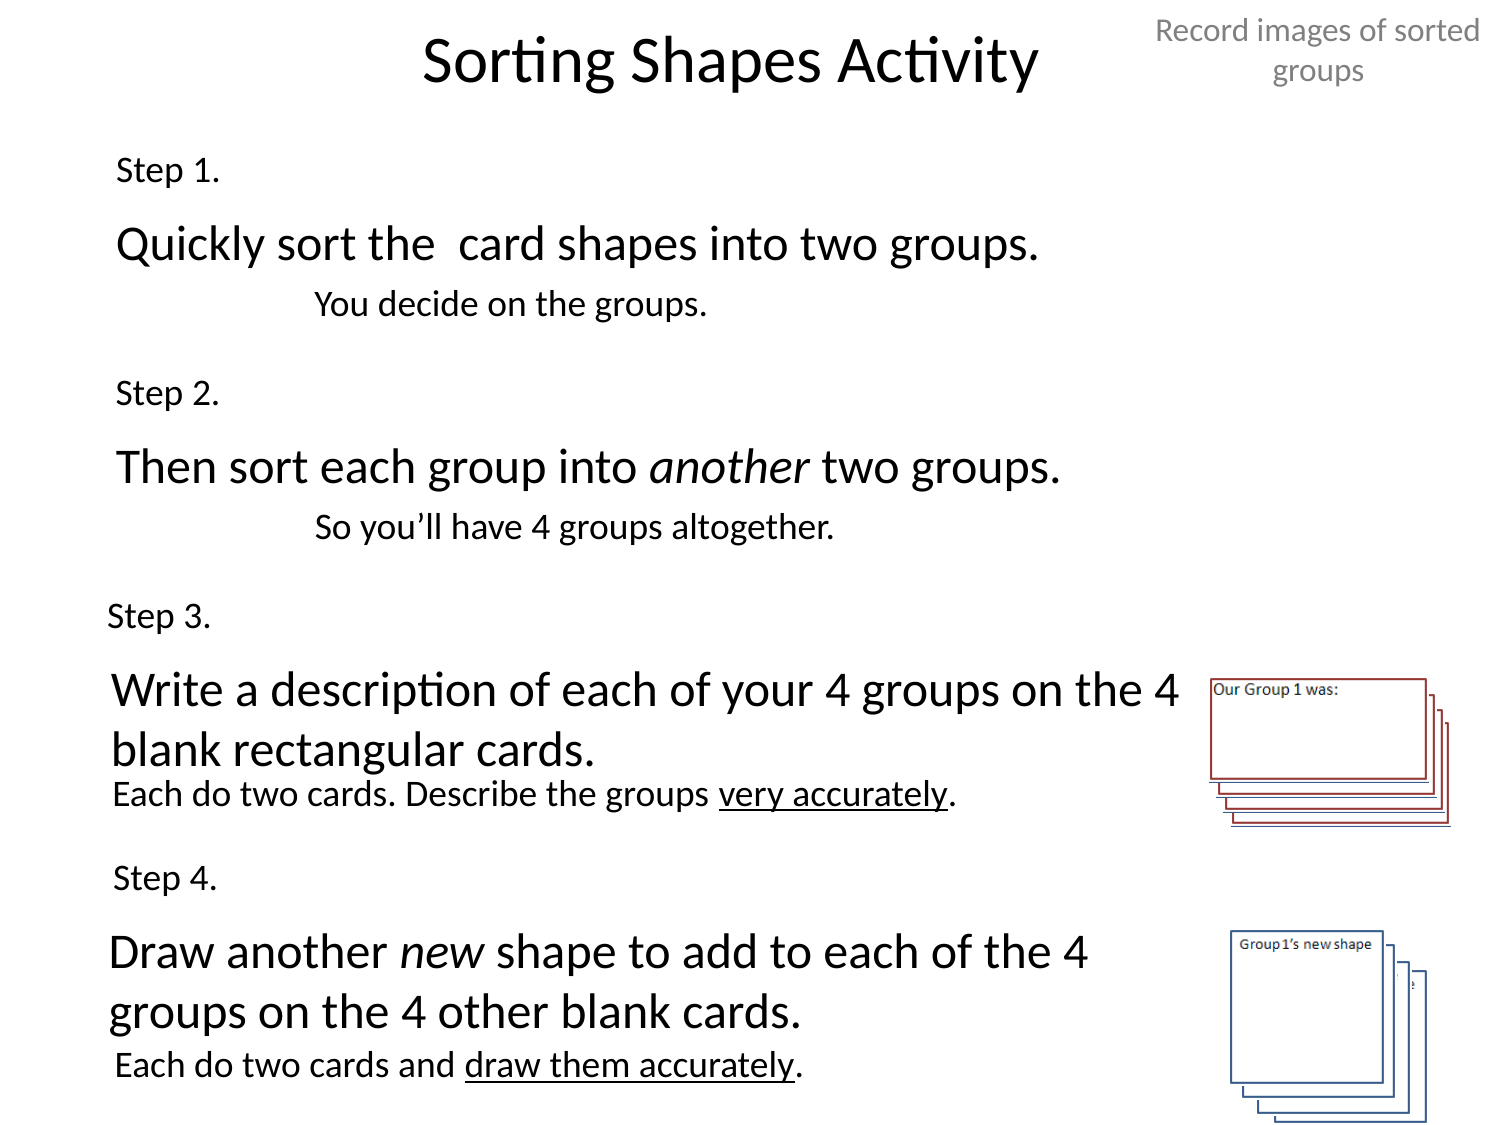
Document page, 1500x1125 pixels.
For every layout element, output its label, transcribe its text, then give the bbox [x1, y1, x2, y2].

text_box Sorting Shapes Activity [408, 8, 1055, 104]
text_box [93, 583, 1451, 827]
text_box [93, 845, 1429, 1125]
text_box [96, 360, 1082, 556]
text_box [96, 137, 1061, 332]
text_box Record images of sorted groups [1136, 0, 1500, 96]
